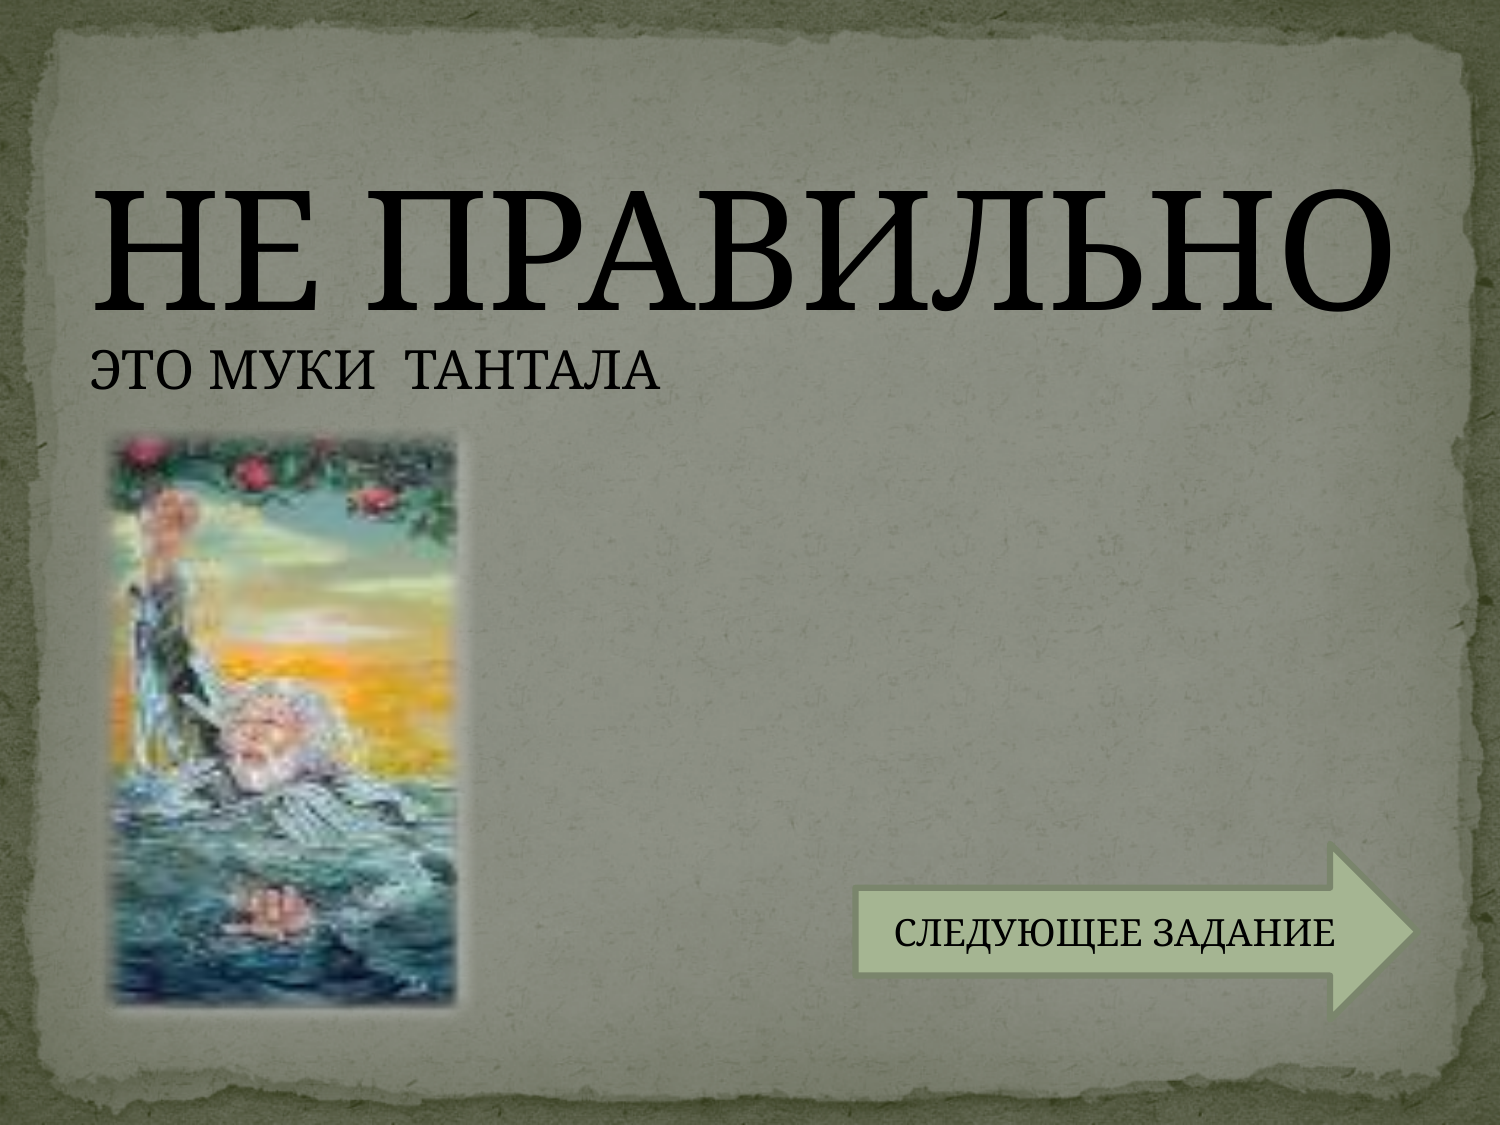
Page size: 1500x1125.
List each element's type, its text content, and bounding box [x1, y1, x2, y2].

text_box СЛЕДУЮЩЕЕ ЗАДАНИЕ [852, 840, 1422, 1023]
list ЭТО МУКИ ТАНТАЛА [75, 352, 1425, 1000]
title НЕ ПРАВИЛЬНО [74, 24, 1425, 352]
picture [95, 423, 477, 1025]
